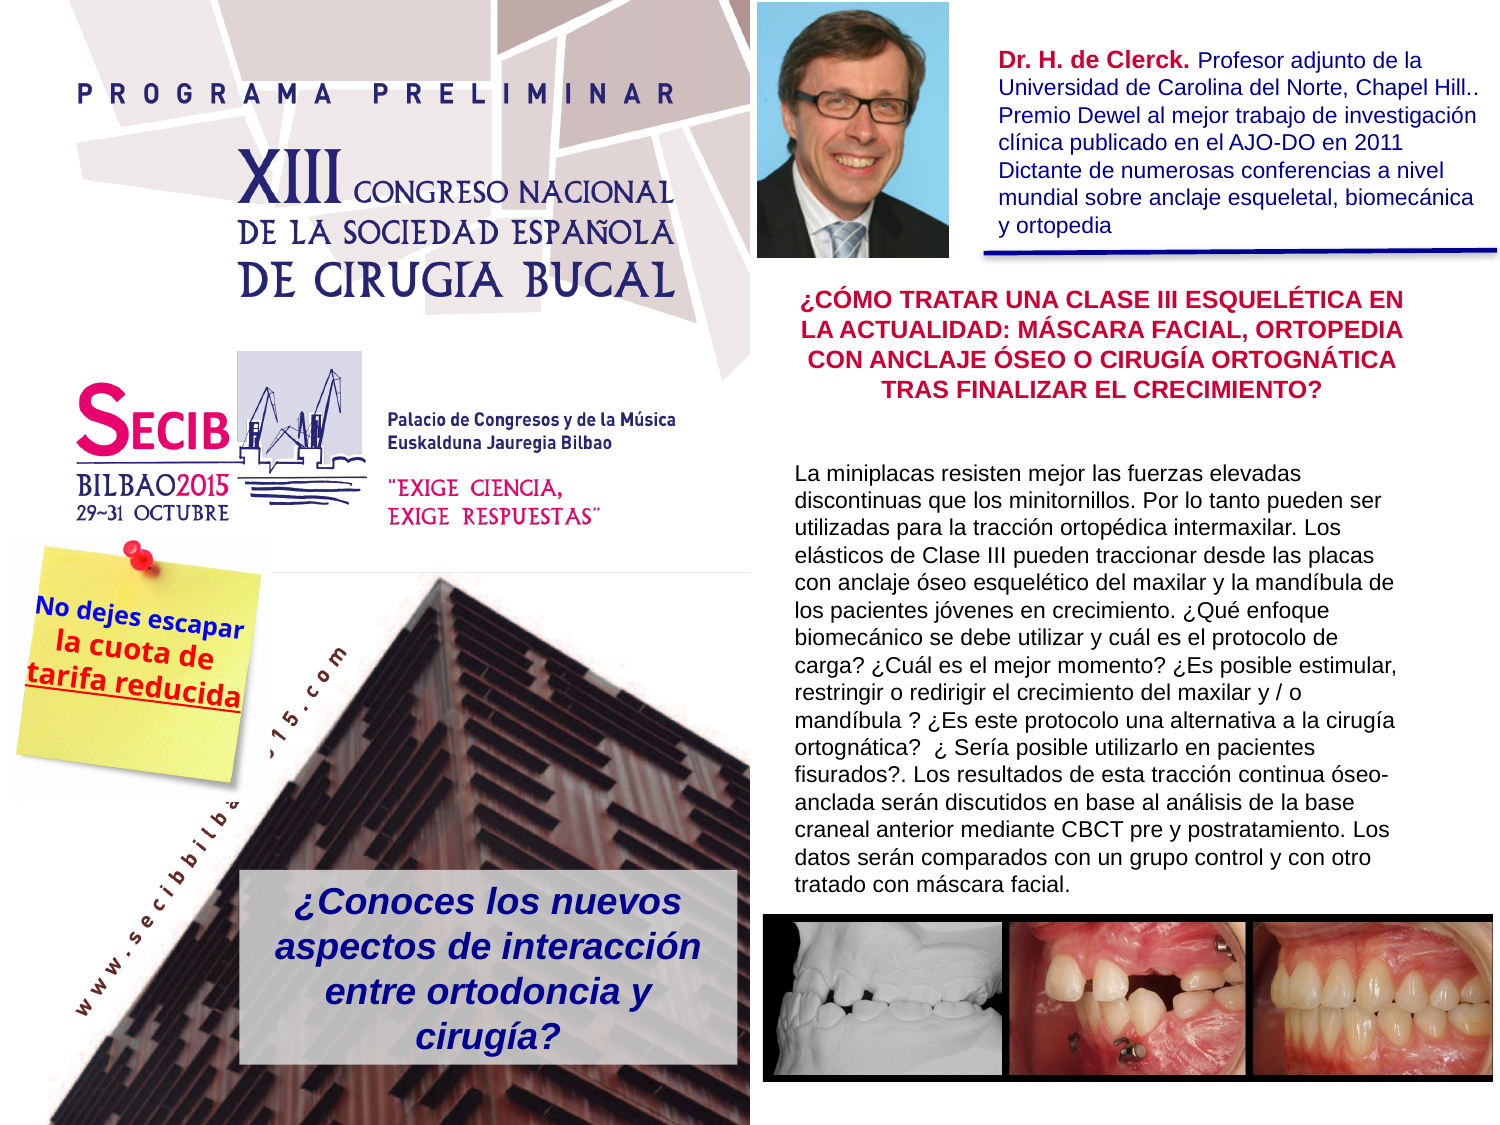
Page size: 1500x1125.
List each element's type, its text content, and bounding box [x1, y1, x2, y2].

text_box ¿CÓMO TRATAR UNA CLASE III ESQUELÉTICA EN LA ACTUALIDAD: MÁSCARA FACIAL, ORTOPEDIA CON ANCLAJE ÓSEO O CIRUGÍA ORTOGNÁTICA TRAS FINALIZAR EL CRECIMIENTO? La miniplacas resisten mejor las fuerzas elevadas discontinuas que los minitornillos. Por lo tanto pueden ser utilizadas para la tracción ortopédica intermaxilar. Los elásticos de Clase III pueden traccionar desde las placas con anclaje óseo esquelético del maxilar y la mandíbula de los pacientes jóvenes en crecimiento. ¿Qué enfoque biomecánico se debe utilizar y cuál es el protocolo de carga? ¿Cuál es el mejor momento? ¿Es posible estimular, restringir o redirigir el crecimiento del maxilar y / o mandíbula ? ¿Es este protocolo una alternativa a la cirugía ortognática? ¿ Sería posible utilizarlo en pacientes fisurados?. Los resultados de esta tracción continua óseo-anclada serán discutidos en base al análisis de la base craneal anterior mediante CBCT pre y postratamiento. Los datos serán comparados con un grupo control y con otro tratado con máscara facial. [779, 275, 1425, 905]
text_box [11, 536, 271, 802]
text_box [983, 250, 1498, 254]
picture [0, 0, 751, 1125]
text_box Dr. H. de Clerck. Profesor adjunto de la Universidad de Carolina del Norte, Chapel Hill.. Premio Dewel al mejor trabajo de investigación clínica publicado en el AJO-DO en 2011 Dictante de numerosas conferencias a nivel mundial sobre anclaje esqueletal, biomecánica y ortopedia [983, 35, 1498, 246]
picture [762, 914, 1494, 1082]
picture [756, 1, 949, 258]
text_box [793, 5, 1500, 744]
